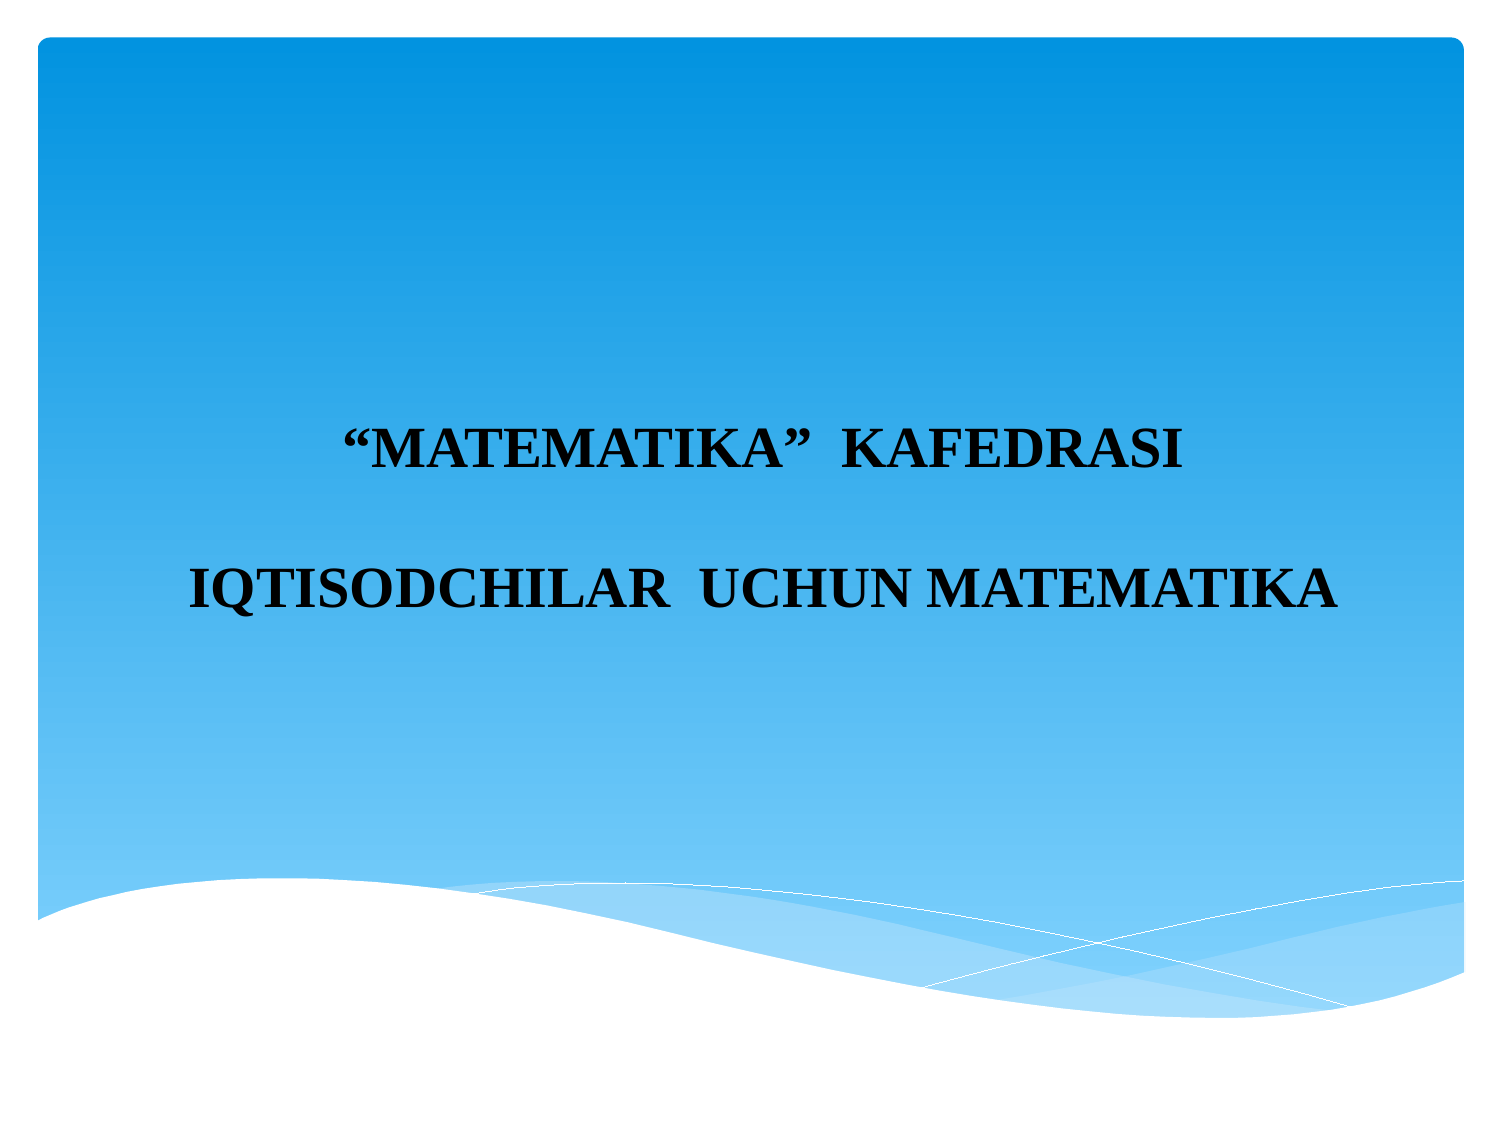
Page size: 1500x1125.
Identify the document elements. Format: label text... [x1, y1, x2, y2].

text_box “MATEMATIKA” KAFEDRASI IQTISODCHILAR UCHUN MATEMATIKA [88, 267, 1439, 832]
